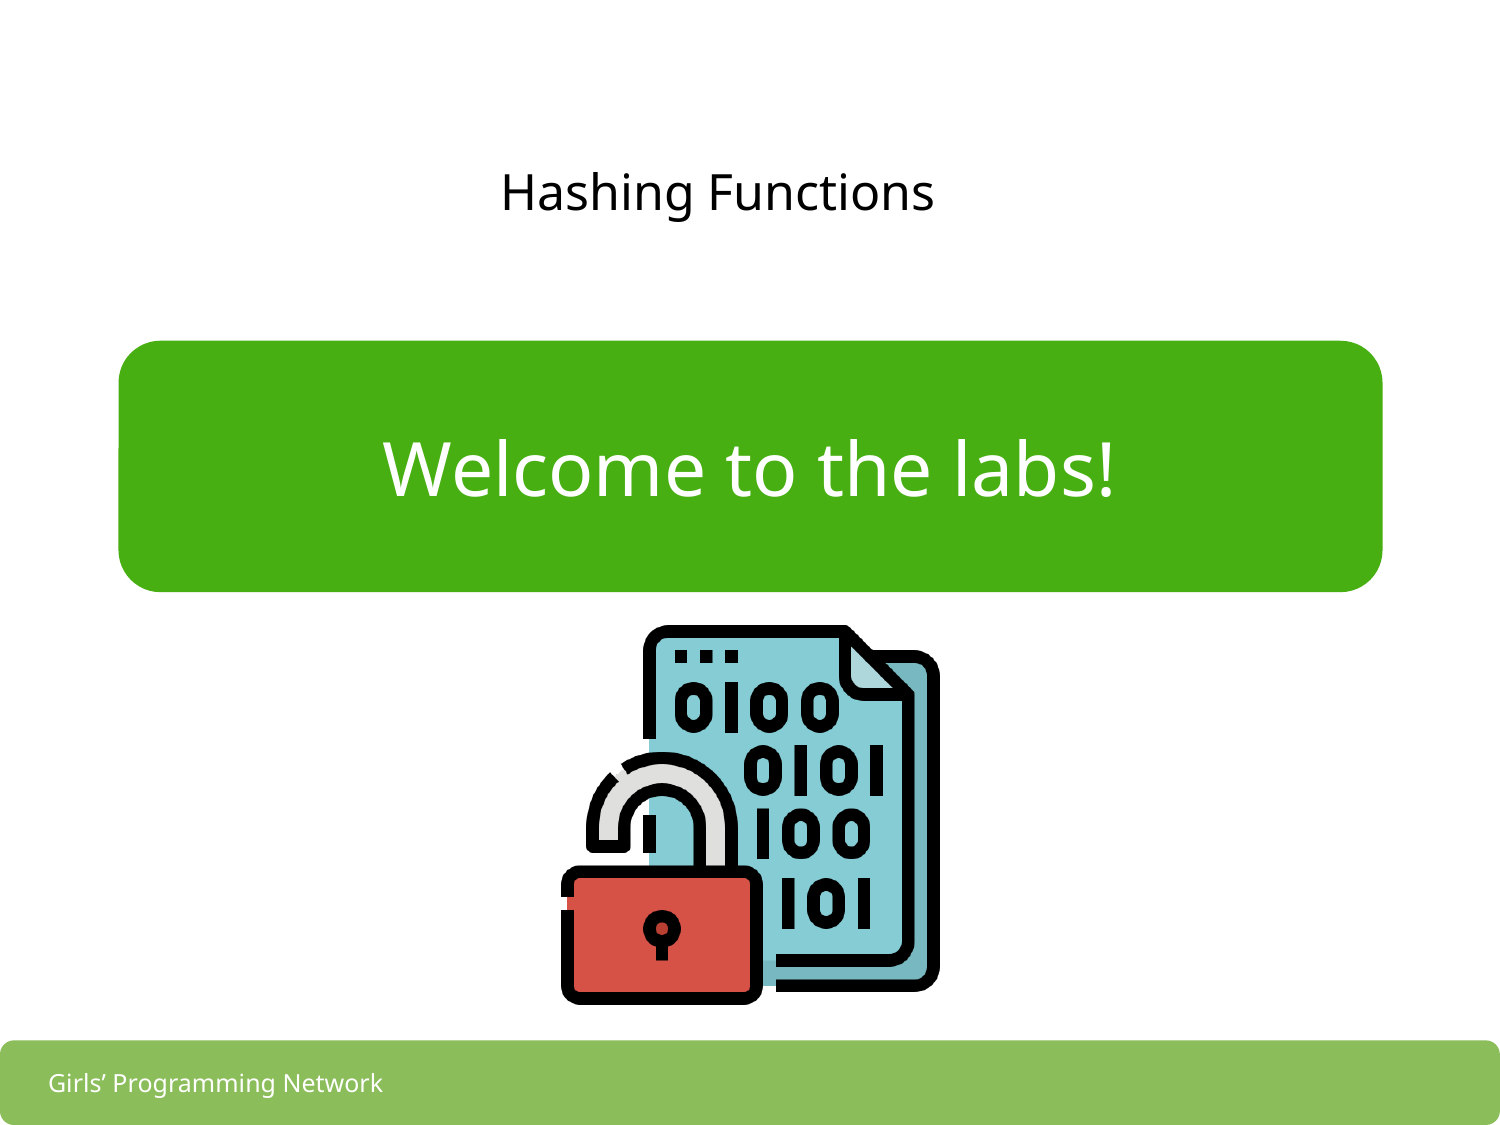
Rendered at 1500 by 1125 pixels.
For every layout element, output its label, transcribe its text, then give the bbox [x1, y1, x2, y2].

subtitle Hashing Functions [80, 32, 1356, 340]
picture [547, 612, 953, 1017]
title Welcome to the labs! [112, 339, 1388, 593]
title Welcome to the Labs [274, 854, 1500, 1109]
